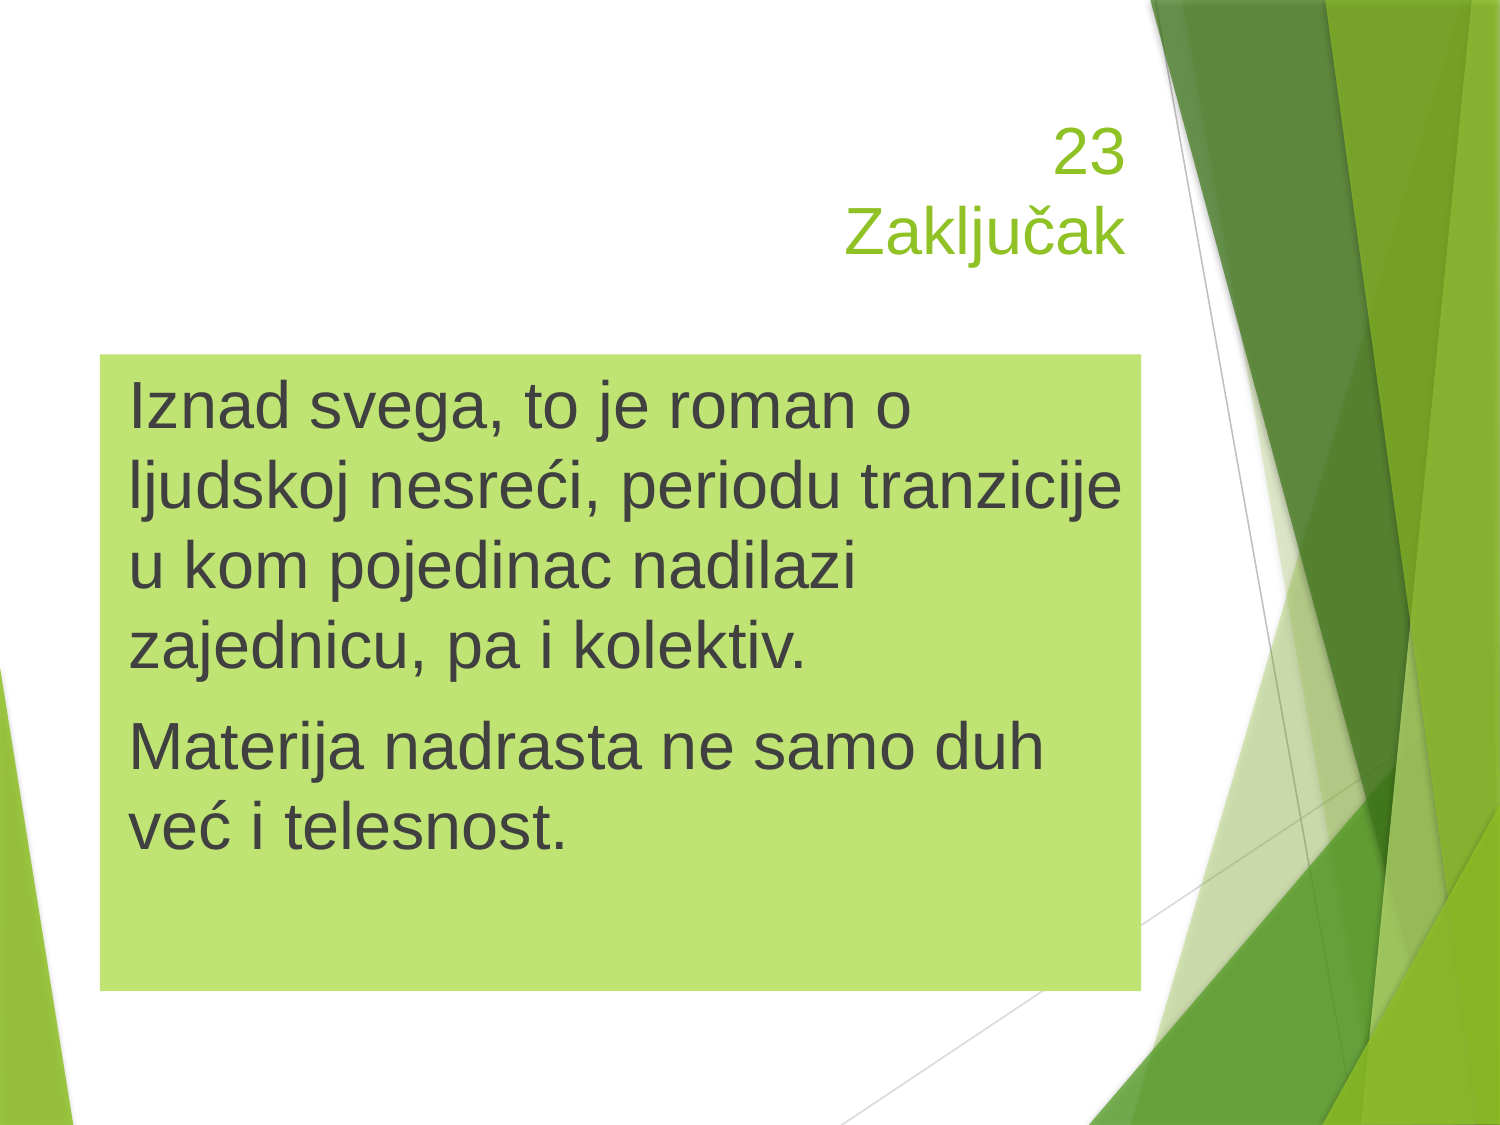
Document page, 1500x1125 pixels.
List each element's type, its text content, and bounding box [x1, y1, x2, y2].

list Iznad svega, to je roman o ljudskoj nesreći, periodu tranzicije u kom pojedinac nadilazi zajednicu, pa i kolektiv. Materija nadrasta ne samo duh već i telesnost. [99, 354, 1142, 992]
title 23 Zaključak [99, 99, 1142, 317]
